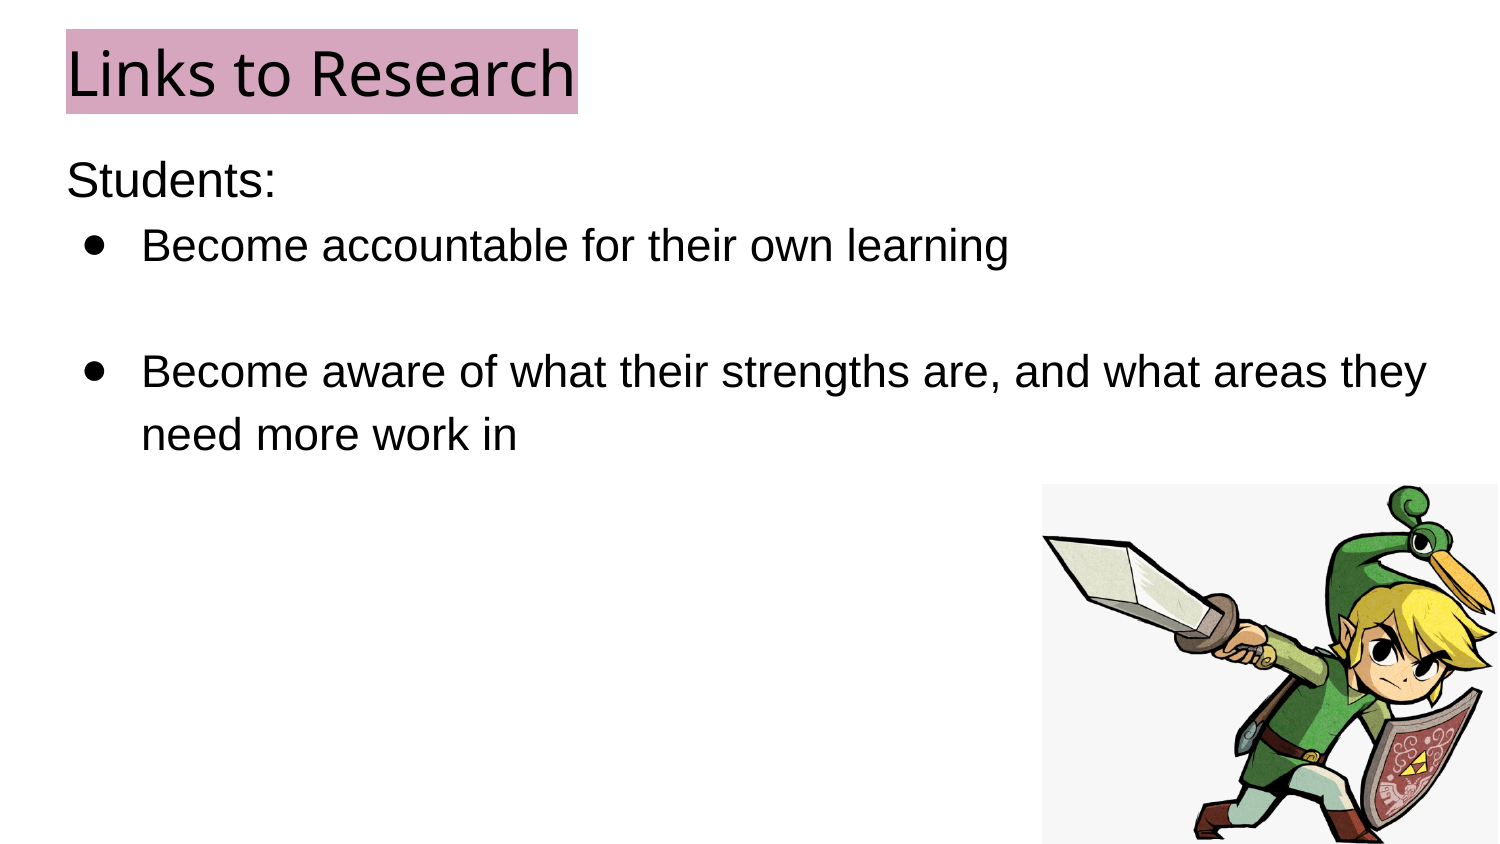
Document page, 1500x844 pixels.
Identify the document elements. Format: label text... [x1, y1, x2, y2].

list Students: Become accountable for their own learning Become aware of what their strengths are, and what areas they need more work in [51, 123, 1449, 820]
title Links to Research [51, 18, 1449, 113]
picture [1042, 484, 1498, 844]
